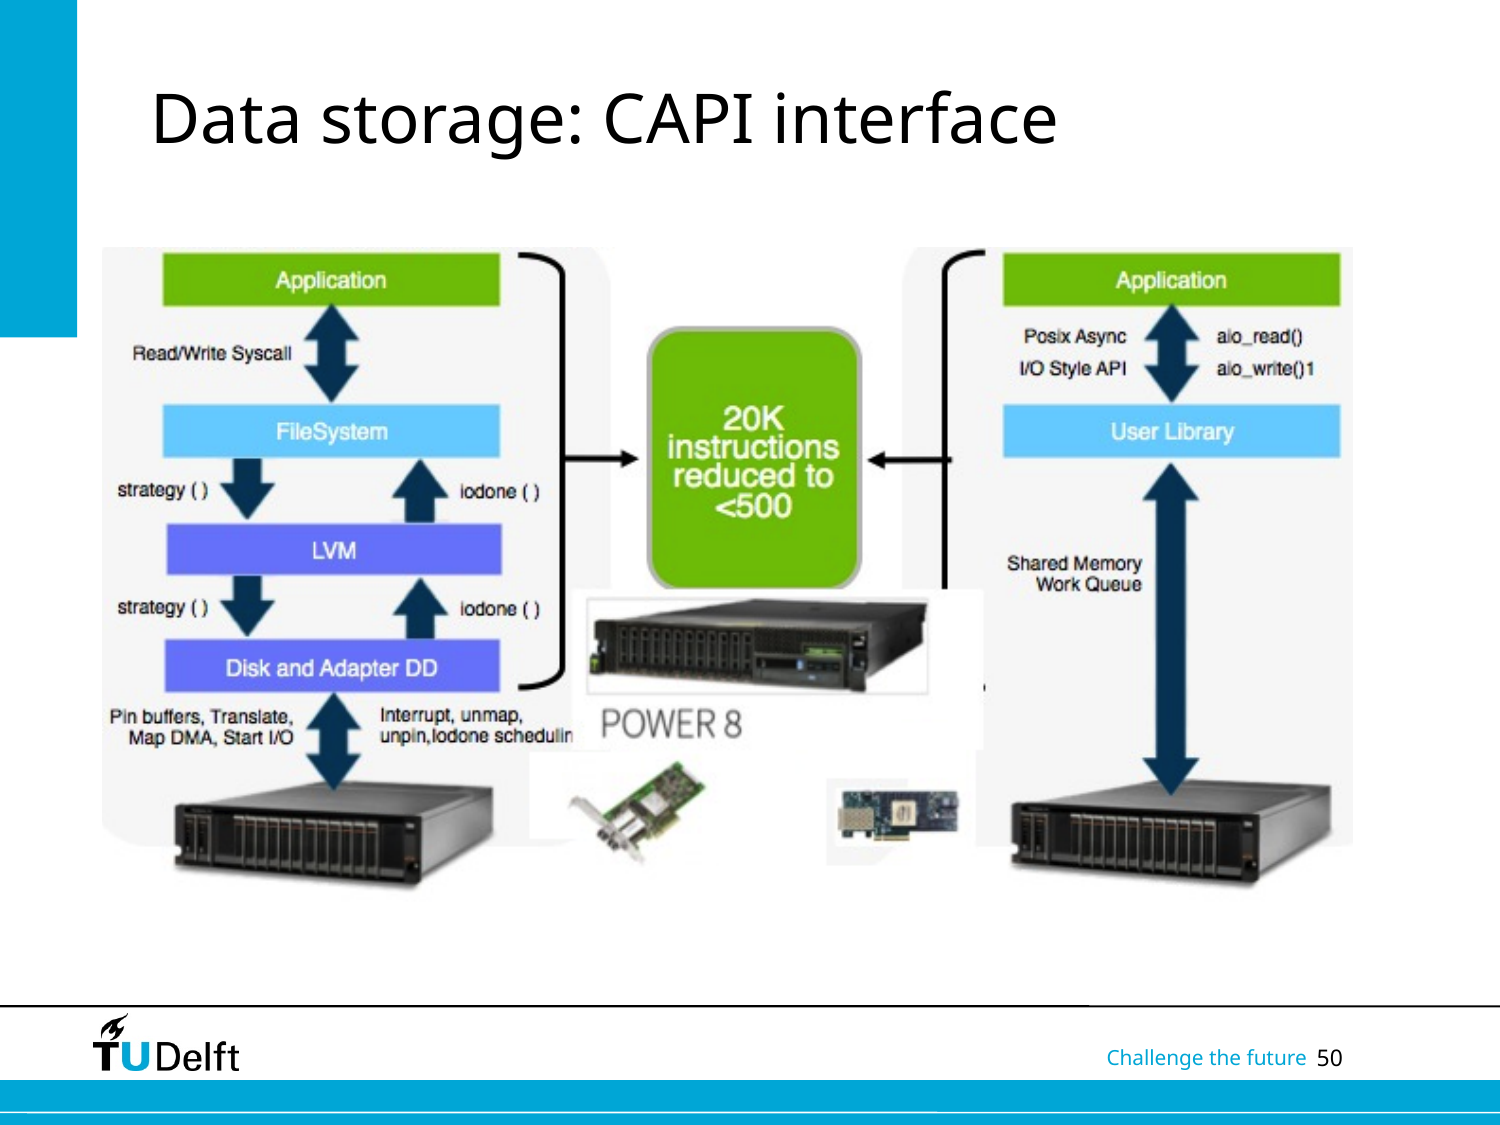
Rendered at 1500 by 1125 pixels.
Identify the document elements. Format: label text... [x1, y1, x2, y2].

title Data storage: CAPI interface [150, 75, 1325, 178]
picture [101, 246, 1353, 917]
picture [93, 1013, 239, 1071]
